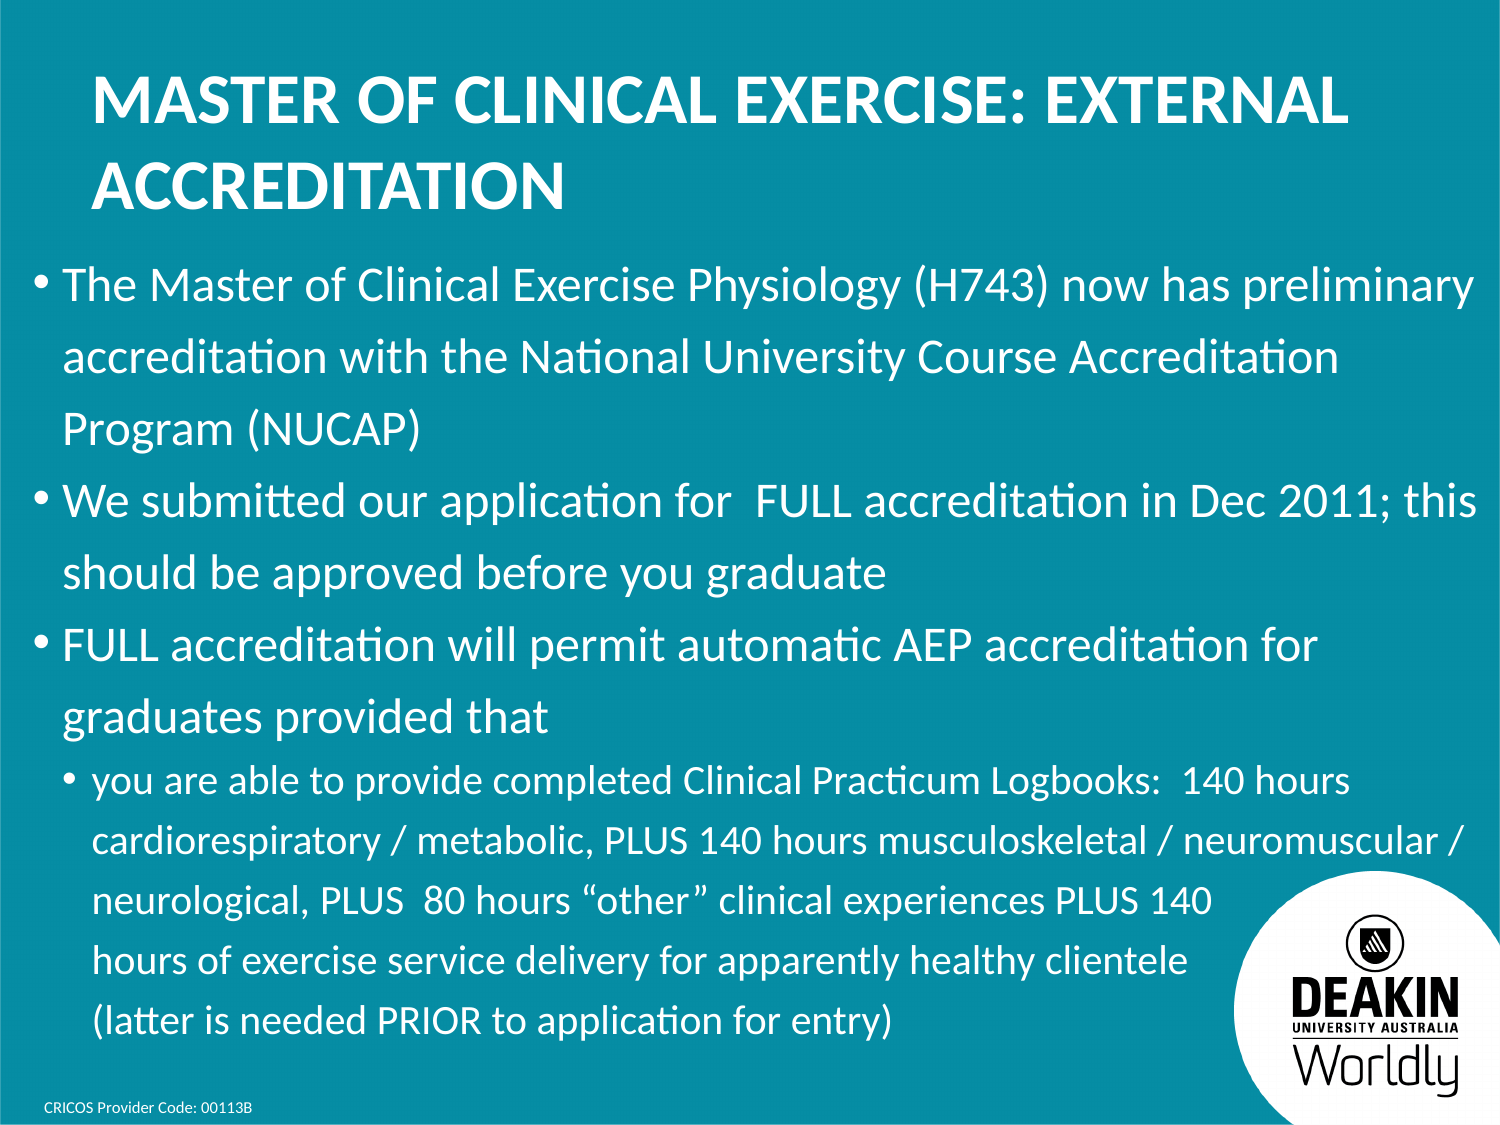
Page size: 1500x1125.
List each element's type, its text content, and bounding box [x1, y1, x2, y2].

picture [0, 0, 1500, 1125]
list The Master of Clinical Exercise Physiology (H743) now has preliminary accreditation with the National University Course Accreditation Program (NUCAP) We submitted our application for FULL accreditation in Dec 2011; this should be approved before you graduate FULL accreditation will permit automatic AEP accreditation for graduates provided that you are able to provide completed Clinical Practicum Logbooks: 140 hours cardiorespiratory / metabolic, PLUS 140 hours musculoskeletal / neuromuscular / neurological, PLUS 80 hours “other” clinical experiences PLUS 140 hours of exercise service delivery for apparently healthy clientele (latter is needed PRIOR to application for entry) [17, 231, 1500, 1051]
title Master of Clinical Exercise: external accreditation [76, 44, 1436, 231]
